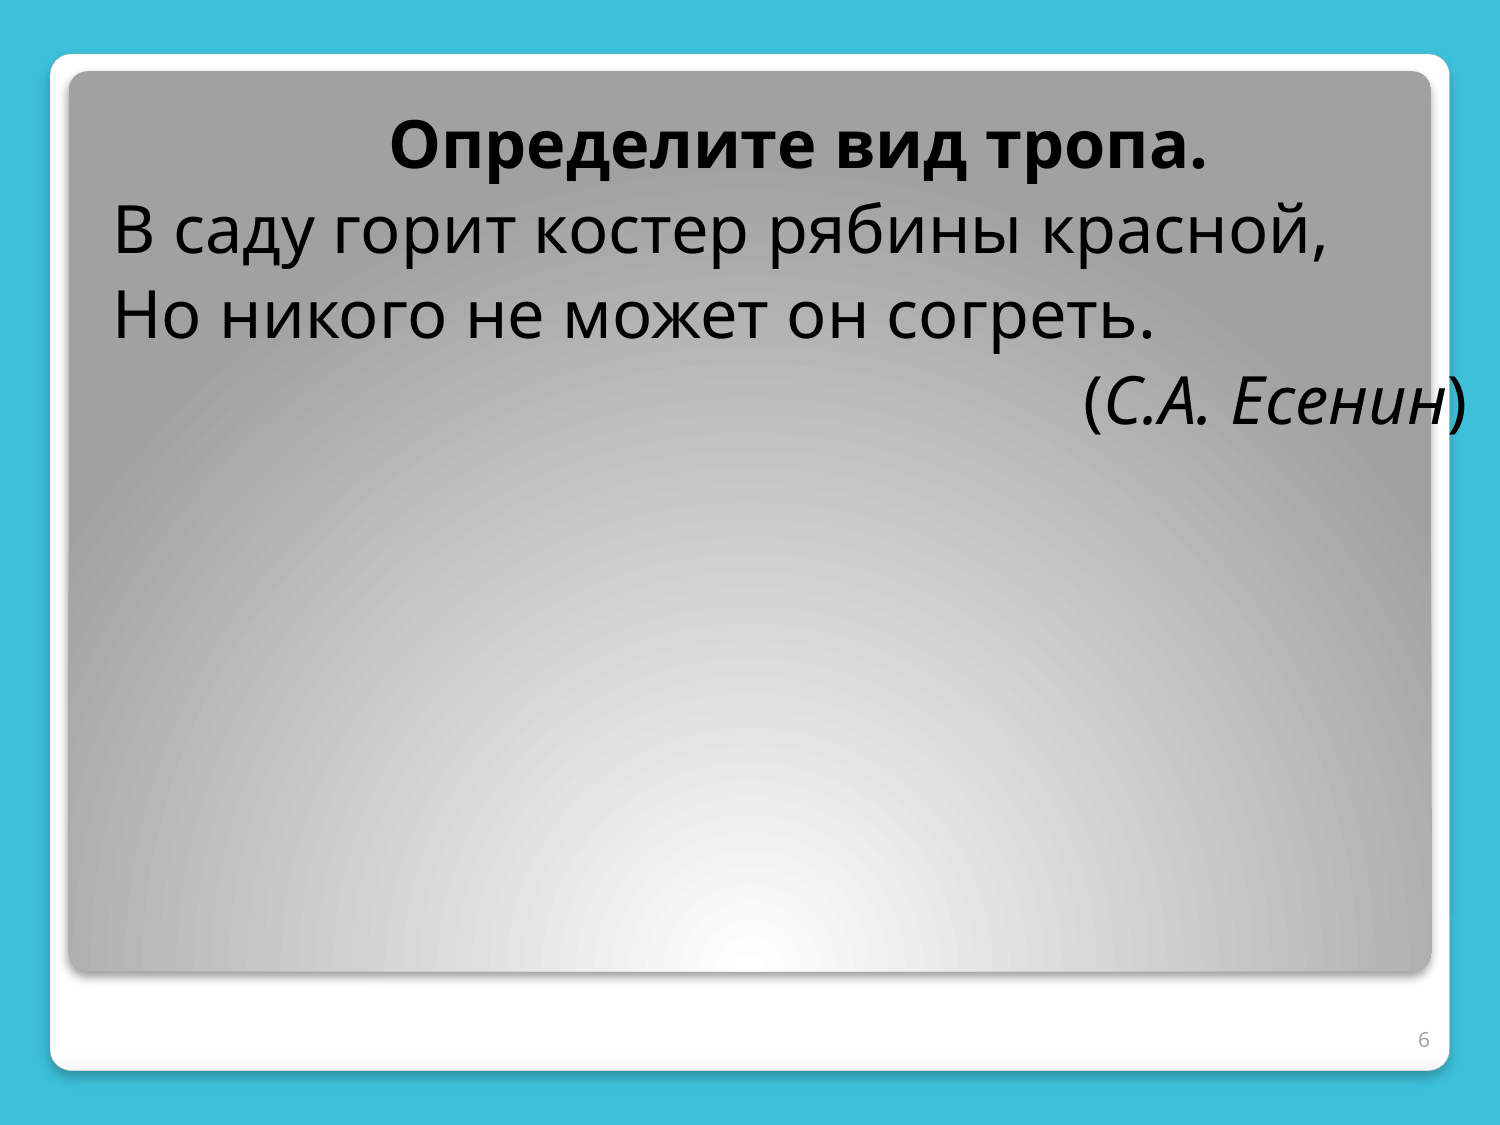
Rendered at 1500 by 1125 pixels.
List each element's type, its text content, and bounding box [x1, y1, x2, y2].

slide_number 6 [1369, 1002, 1445, 1063]
list Определите вид тропа. В саду горит костер рябины красной, Но никого не может он согреть. (С.А. Есенин) [82, 86, 1500, 775]
